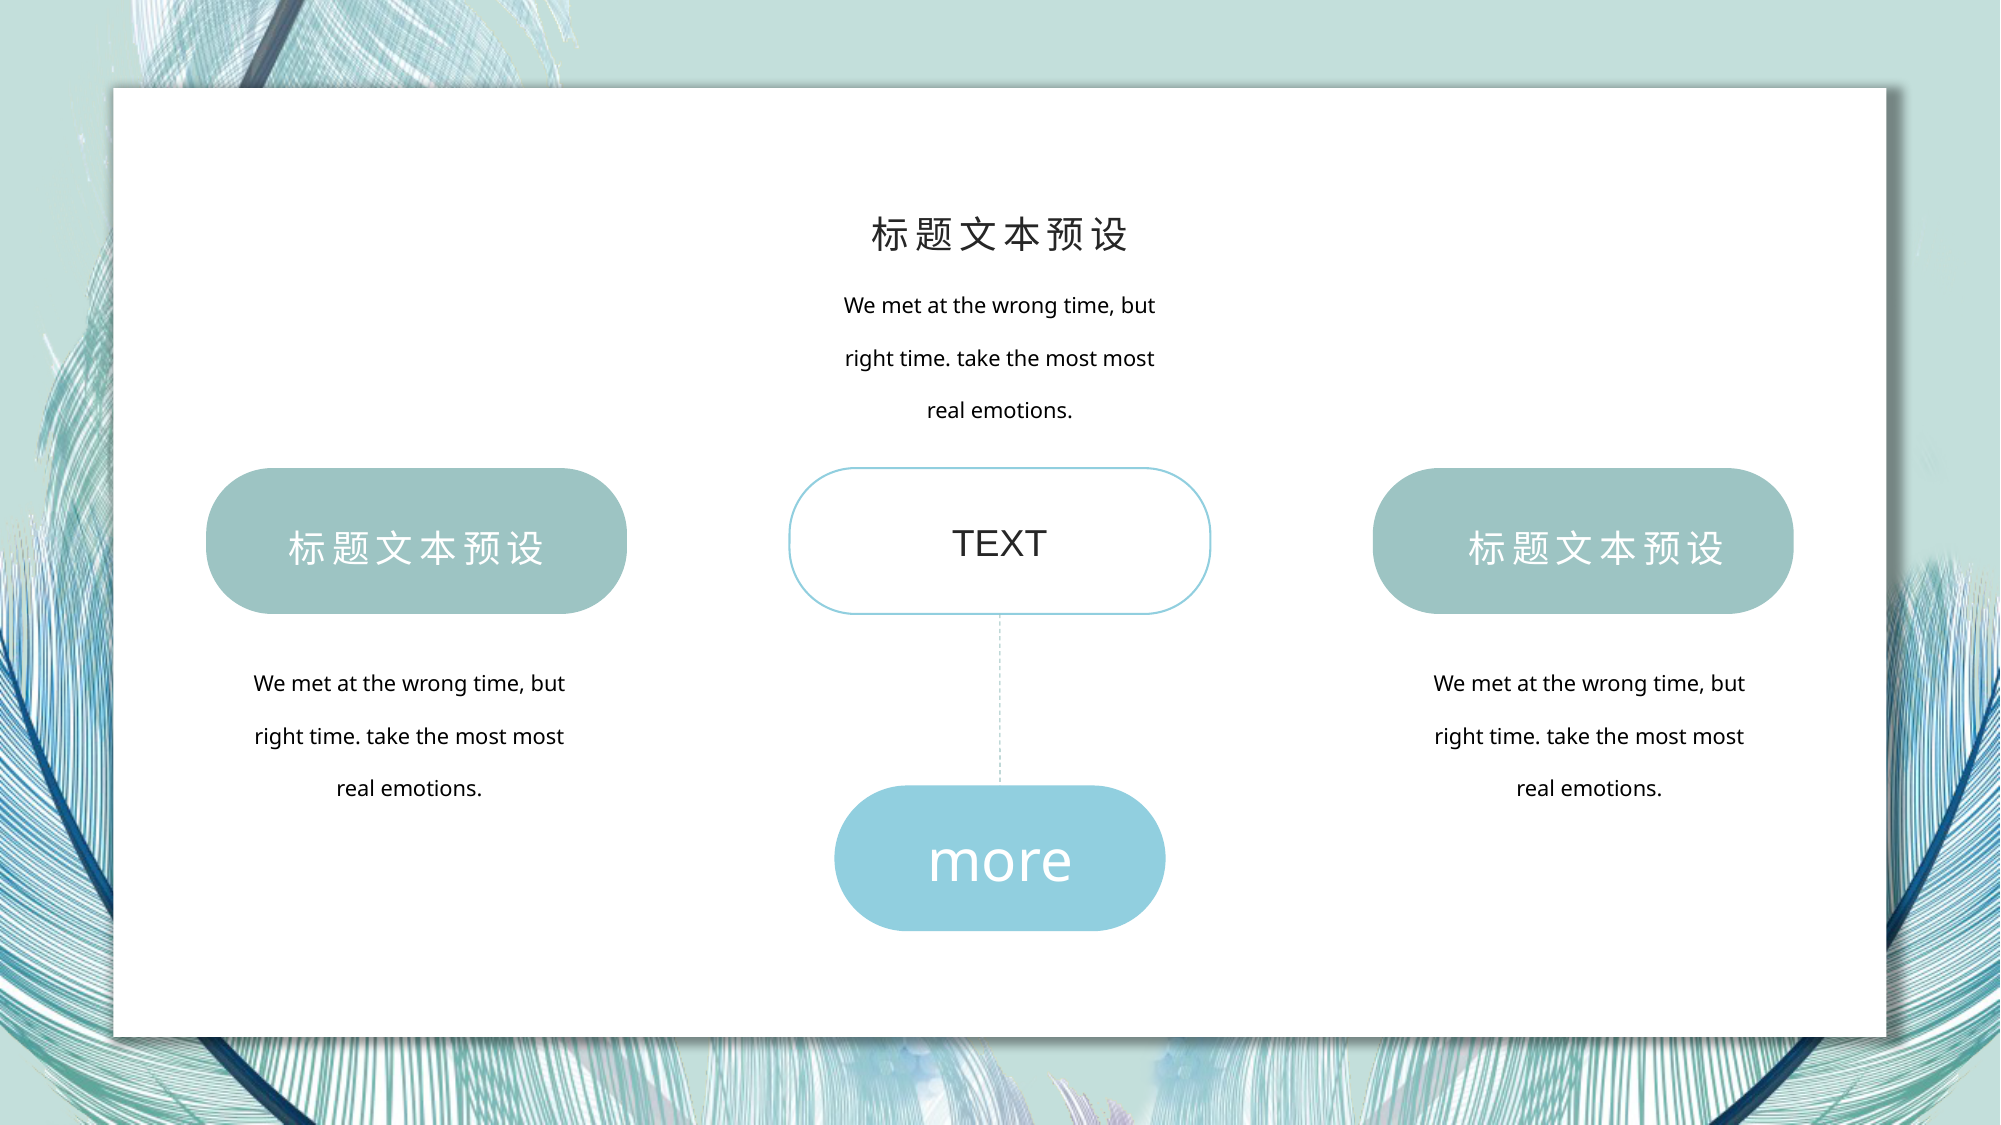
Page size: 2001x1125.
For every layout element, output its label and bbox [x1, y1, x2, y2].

text_box [206, 468, 1794, 614]
picture [0, 0, 2000, 1125]
